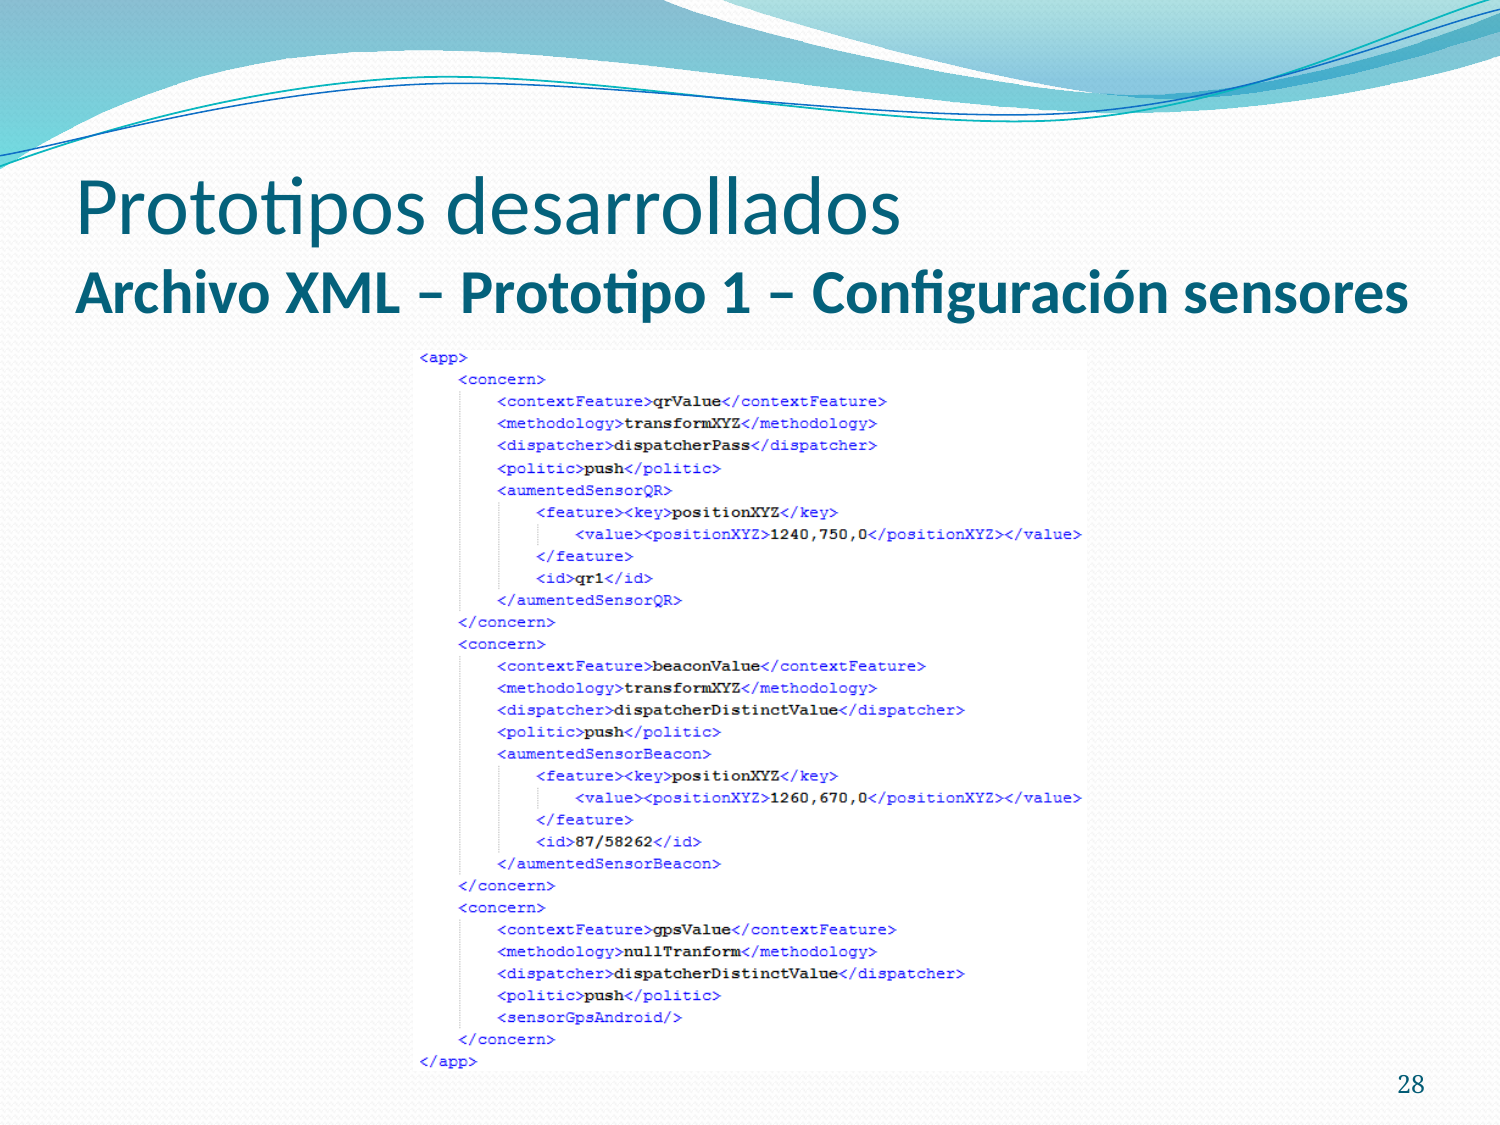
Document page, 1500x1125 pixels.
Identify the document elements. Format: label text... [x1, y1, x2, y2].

title Prototipos desarrollados Archivo XML – Prototipo 1 – Configuración sensores [75, 138, 1425, 327]
slide_number 28 [1299, 1042, 1425, 1103]
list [412, 350, 1088, 1071]
